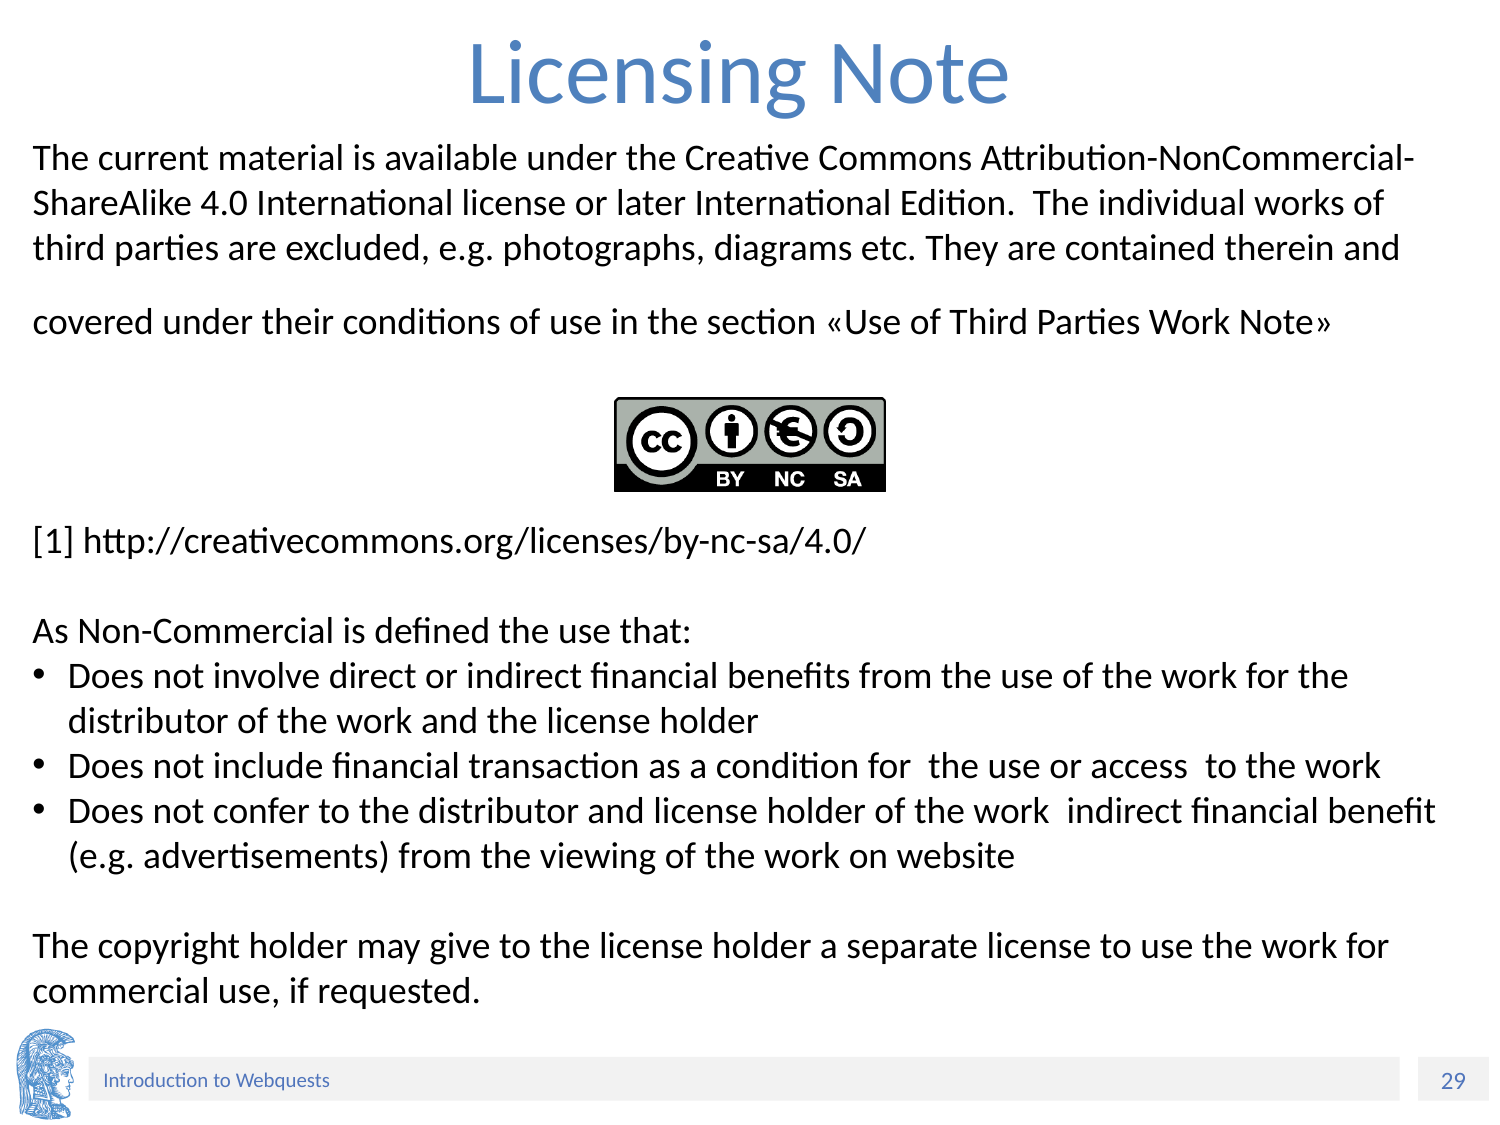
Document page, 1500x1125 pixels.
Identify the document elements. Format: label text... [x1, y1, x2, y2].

list The current material is available under the Creative Commons Attribution-NonCommercial-ShareAlike 4.0 International license or later International Edition. The individual works of third parties are excluded, e.g. photographs, diagrams etc. They are contained therein and covered under their conditions of use in the section «Use of Third Parties Work Note» [17, 125, 1483, 362]
title Licensing Note [75, 0, 1425, 125]
picture [9, 1025, 81, 1120]
picture [614, 396, 886, 492]
text_box [1] http://creativecommons.org/licenses/by-nc-sa/4.0/ As Non-Commercial is defined the use that: Does not involve direct or indirect financial benefits from the use of the work for the distributor of the work and the license holder Does not include financial transaction as a condition for the use or access to the work Does not confer to the distributor and license holder of the work indirect financial benefit (e.g. advertisements) from the viewing of the work on website The copyright holder may give to the license holder a separate license to use the work for commercial use, if requested. [17, 479, 1500, 1047]
